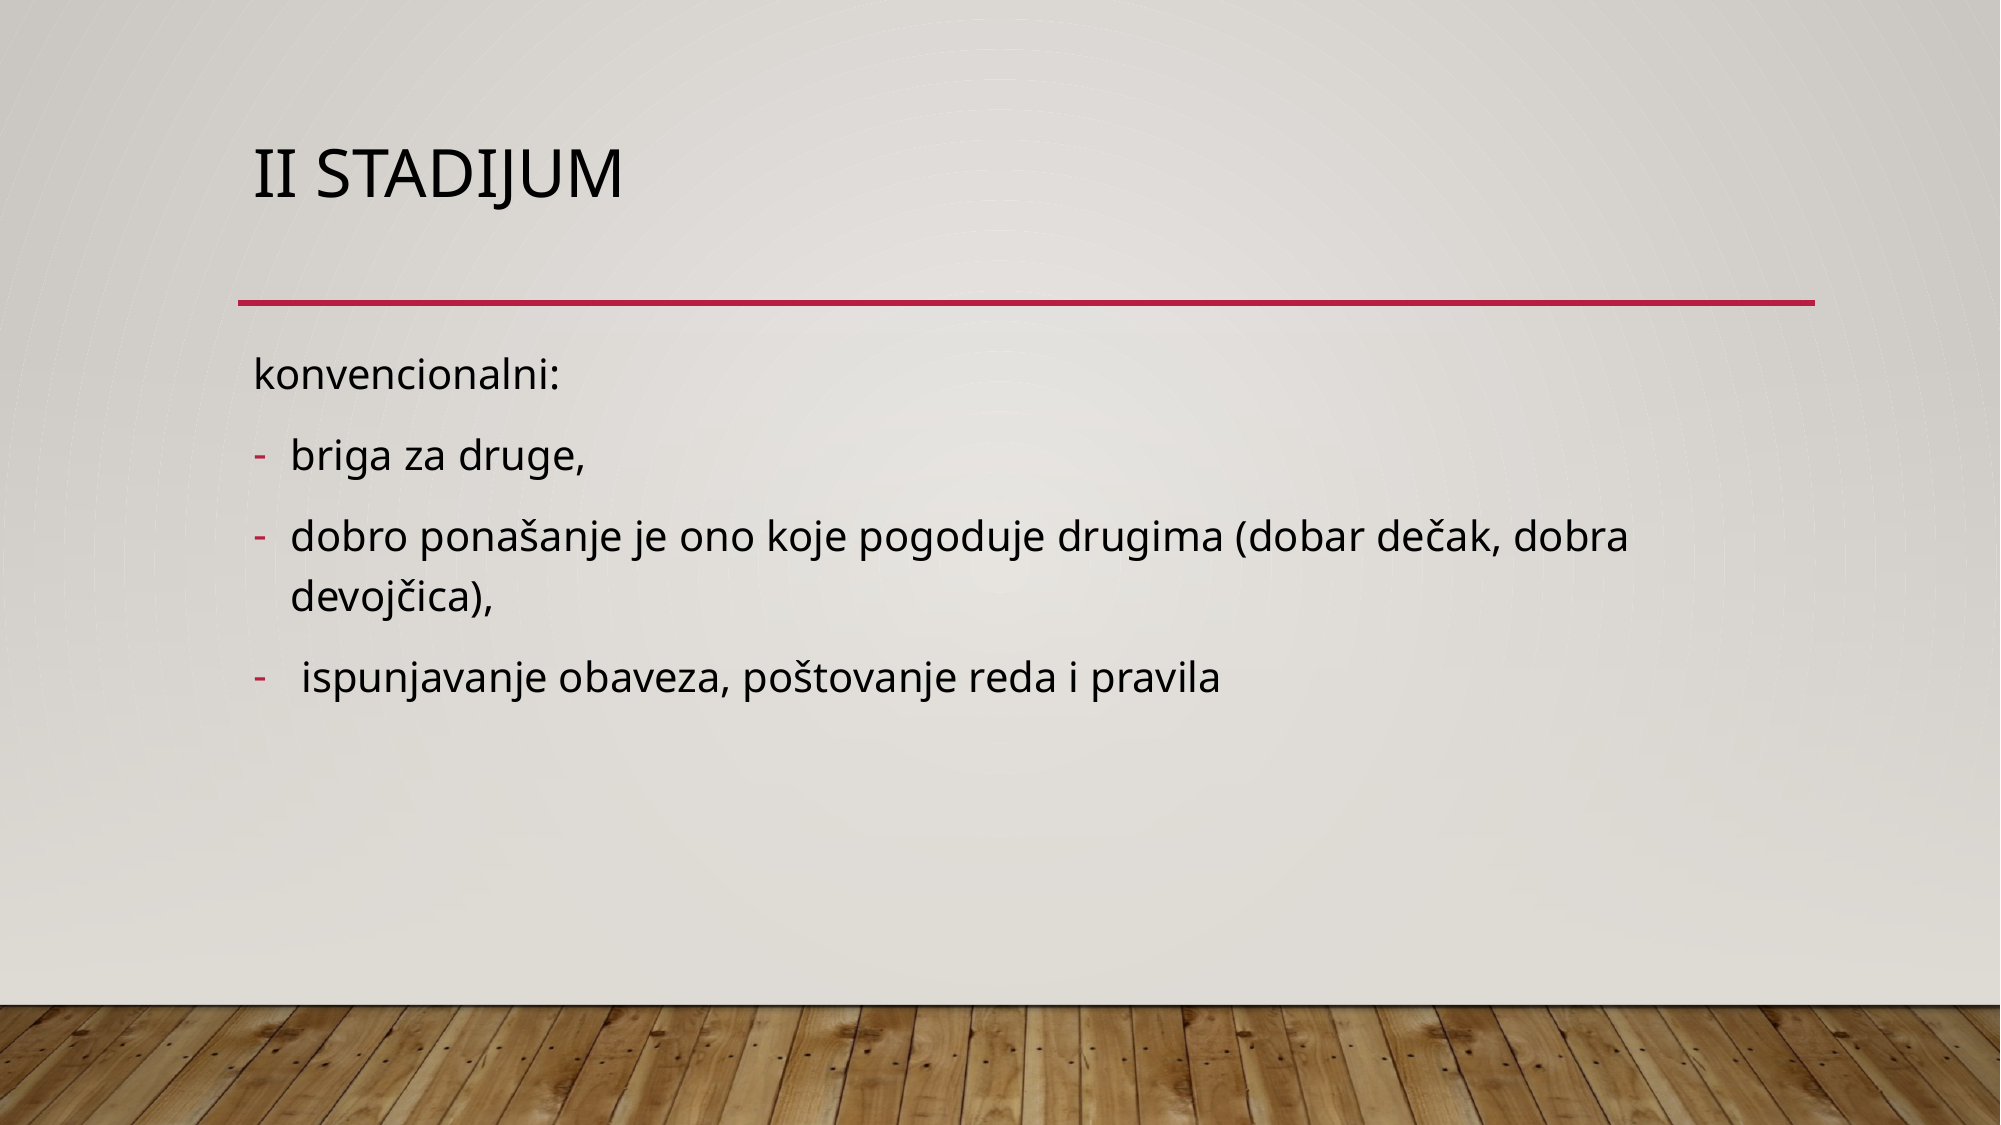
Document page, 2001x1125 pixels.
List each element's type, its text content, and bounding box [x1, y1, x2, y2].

list konvencionalni: briga za druge, dobro ponašanje je ono koje pogoduje drugima (dobar dečak, dobra devojčica), ispunjavanje obaveza, poštovanje reda i pravila [238, 330, 1814, 897]
title II stadijum [238, 131, 1814, 305]
picture [0, 1005, 2000, 1125]
